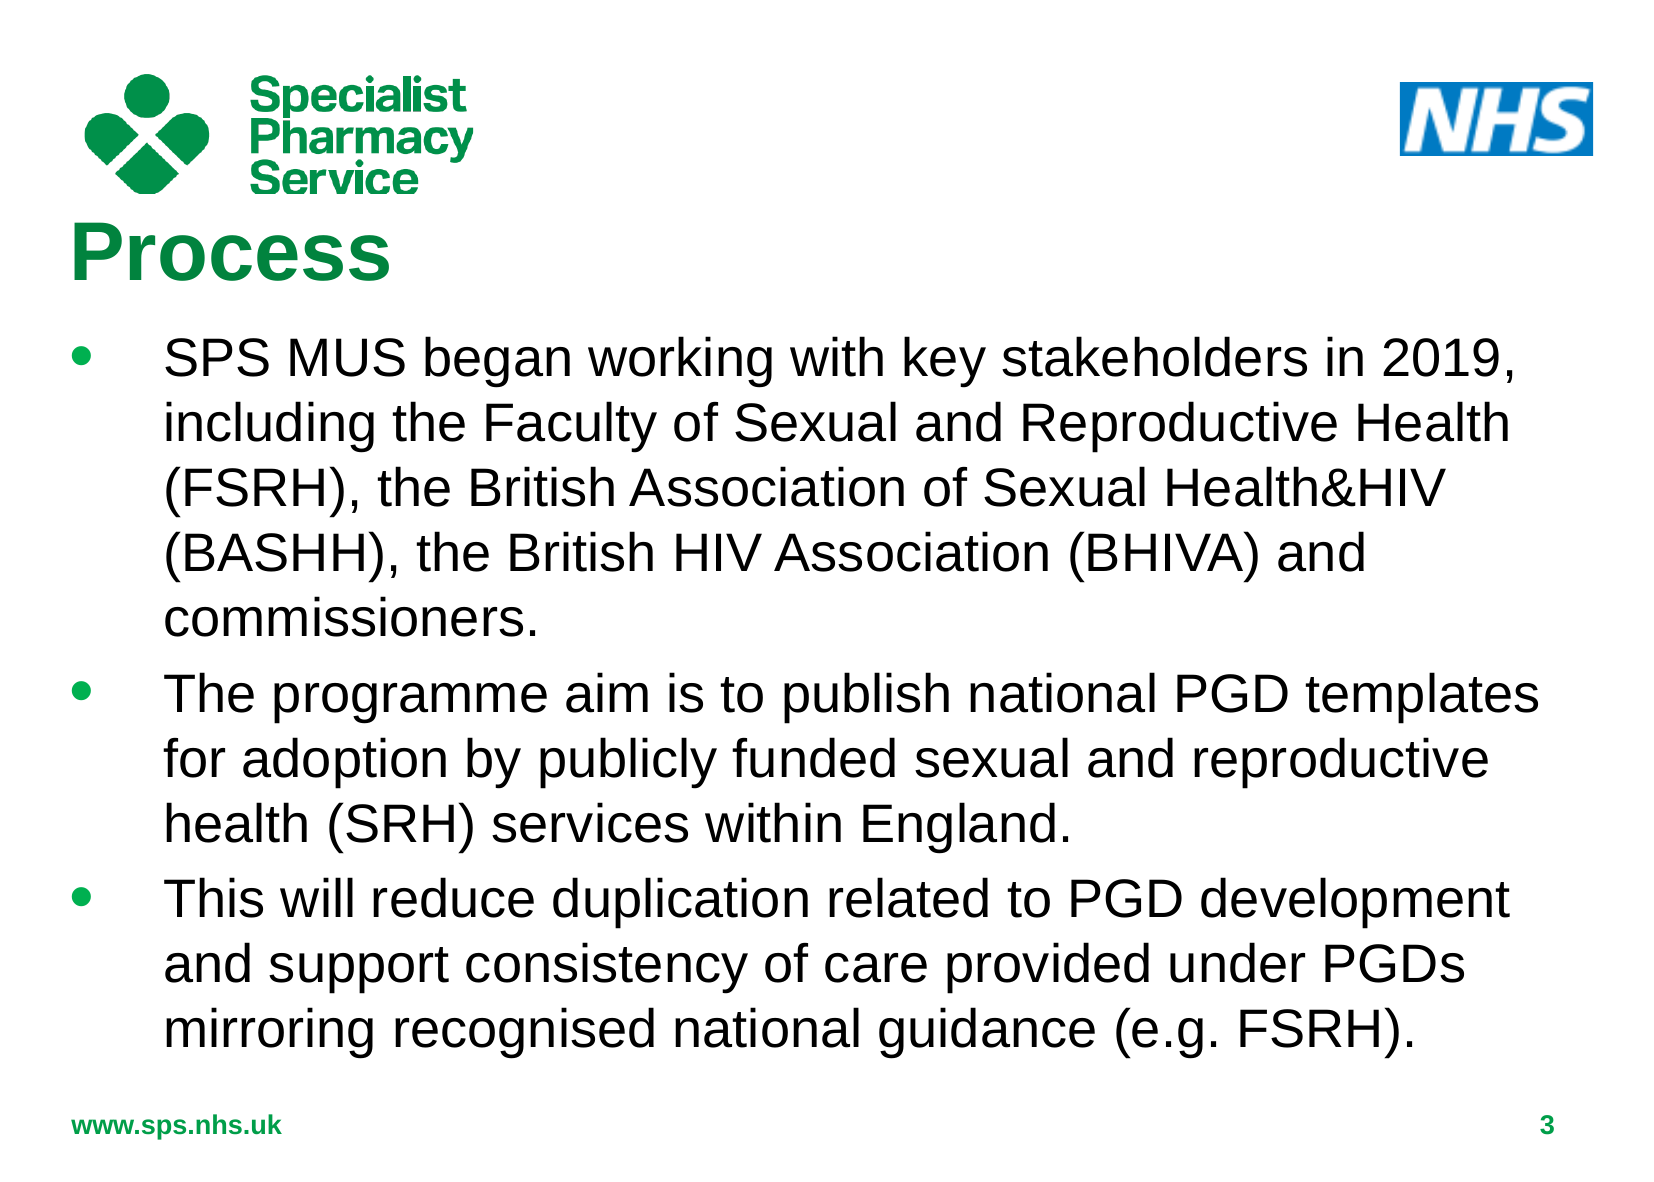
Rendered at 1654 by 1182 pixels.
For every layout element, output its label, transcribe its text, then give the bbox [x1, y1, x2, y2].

list Process SPS MUS began working with key stakeholders in 2019, including the Faculty of Sexual and Reproductive Health (FSRH), the British Association of Sexual Health&HIV (BASHH), the British HIV Association (BHIVA) and commissioners. The programme aim is to publish national PGD templates for adoption by publicly funded sexual and reproductive health (SRH) services within England. This will reduce duplication related to PGD development and support consistency of care provided under PGDs mirroring recognised national guidance (e.g. FSRH). [53, 188, 1570, 1027]
slide_number www.sps.nhs.uk [55, 1099, 469, 1155]
slide_number 3 [1185, 1099, 1571, 1155]
